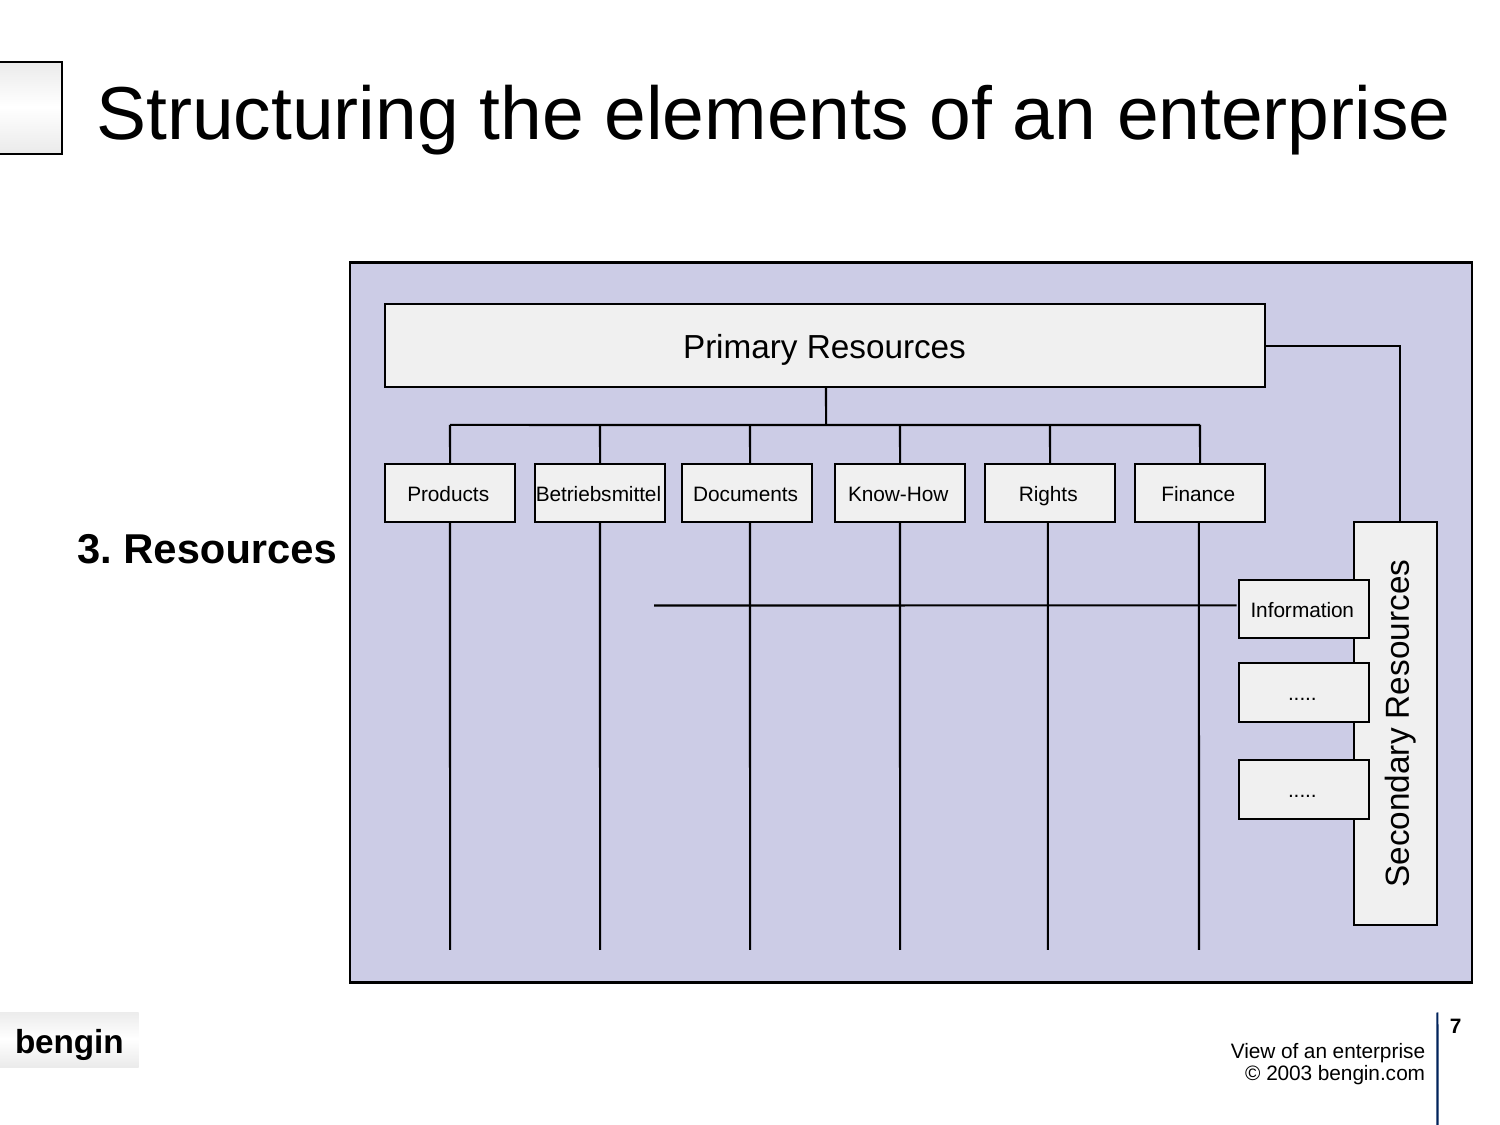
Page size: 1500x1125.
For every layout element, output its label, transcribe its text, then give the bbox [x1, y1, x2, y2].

slide_number 7 [1449, 1012, 1487, 1034]
title Structuring the elements of an enterprise [93, 51, 1463, 177]
slide_number © 2003 bengin.com [750, 1064, 1425, 1085]
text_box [349, 262, 1472, 983]
footer View of an enterprise [750, 1040, 1425, 1064]
text_box 3. Resources [62, 514, 349, 580]
